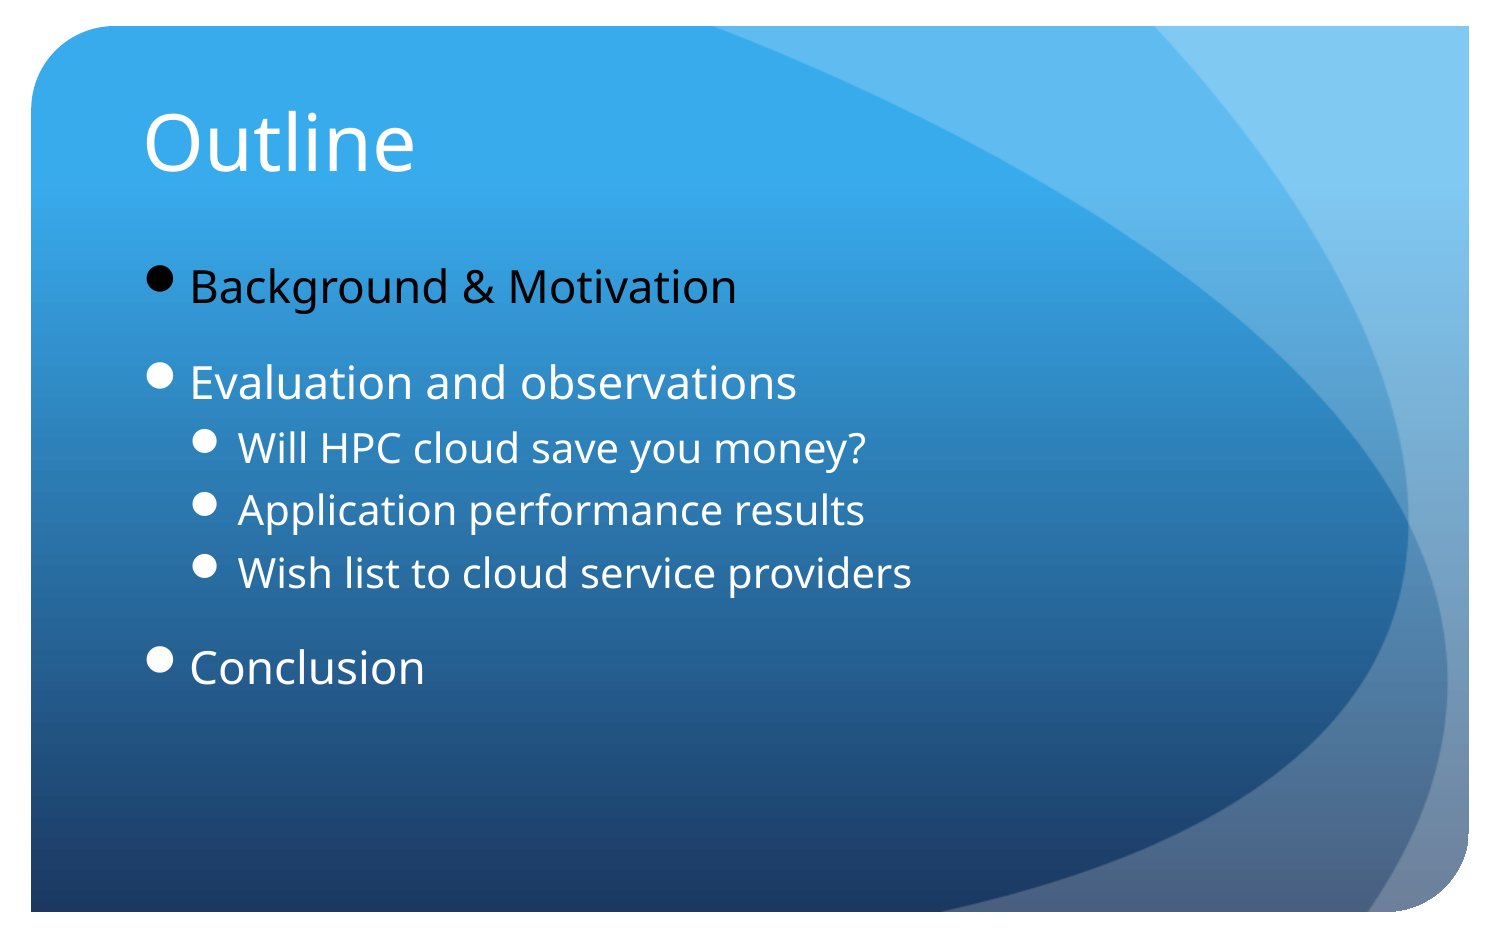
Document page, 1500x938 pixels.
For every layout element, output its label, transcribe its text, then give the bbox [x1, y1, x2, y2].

title Outline [127, 51, 1373, 196]
picture [24, 25, 1473, 912]
list Background & Motivation Evaluation and observations Will HPC cloud save you money? Application performance results Wish list to cloud service providers Conclusion [127, 249, 1373, 826]
